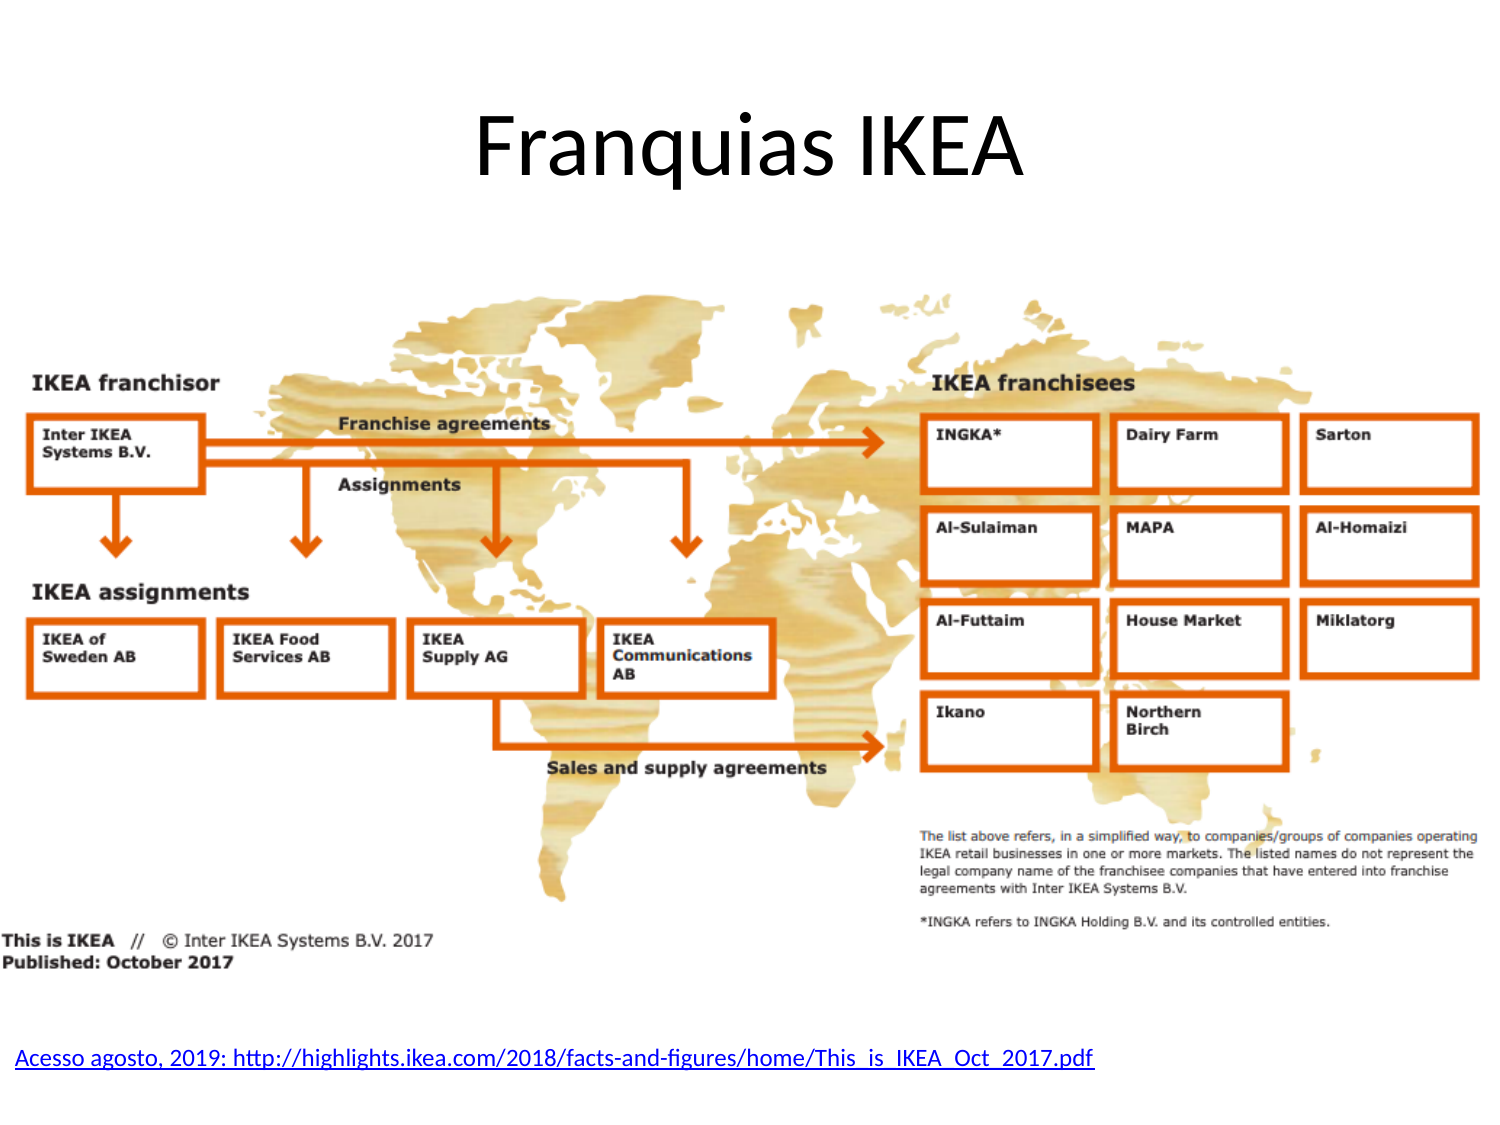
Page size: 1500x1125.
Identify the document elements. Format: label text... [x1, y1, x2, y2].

title Franquias IKEA [75, 45, 1425, 233]
picture [0, 279, 1500, 977]
text_box Acesso agosto, 2019: http://highlights.ikea.com/2018/facts-and-figures/home/This_is_IKEA_Oct_2017.pdf [0, 1034, 1140, 1079]
